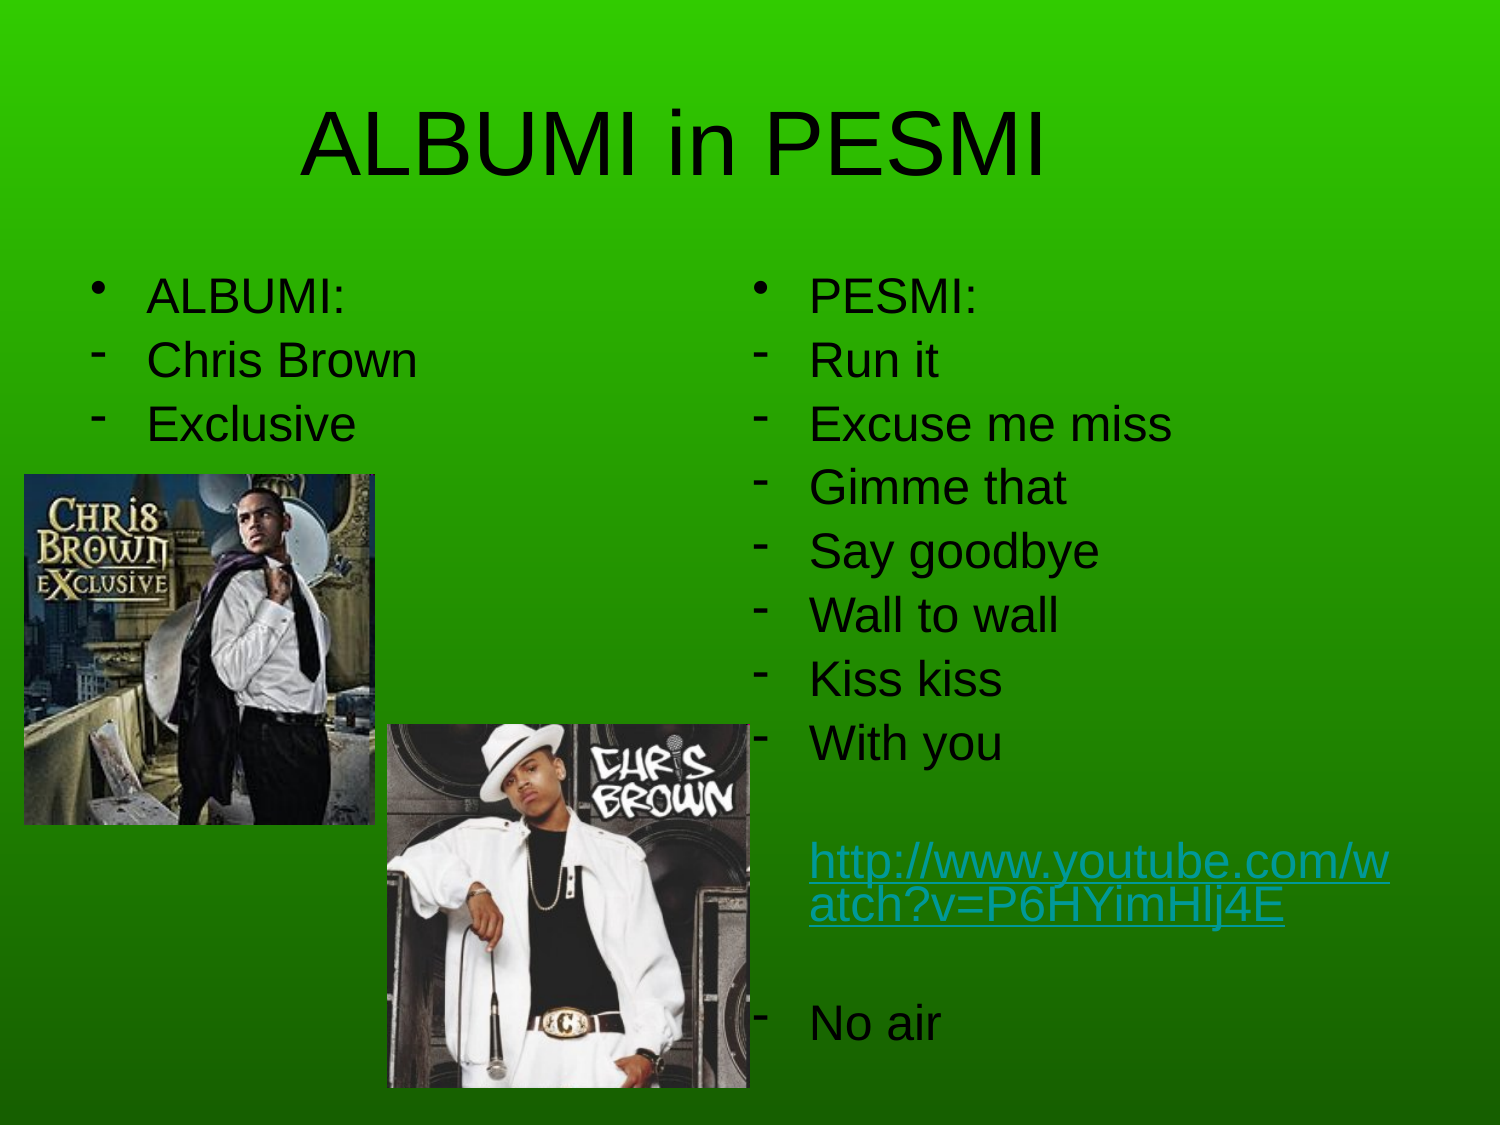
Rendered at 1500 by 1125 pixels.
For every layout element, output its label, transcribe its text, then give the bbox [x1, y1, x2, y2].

title ALBUMI in PESMI [75, 45, 1425, 233]
list ALBUMI: Chris Brown Exclusive [75, 262, 737, 513]
list PESMI: Run it Excuse me miss Gimme that Say goodbye Wall to wall Kiss kiss With you http://www.youtube.com/watch?v=P6HYimHlj4E No air [737, 262, 1425, 1005]
picture [24, 474, 375, 825]
picture [387, 724, 750, 1088]
